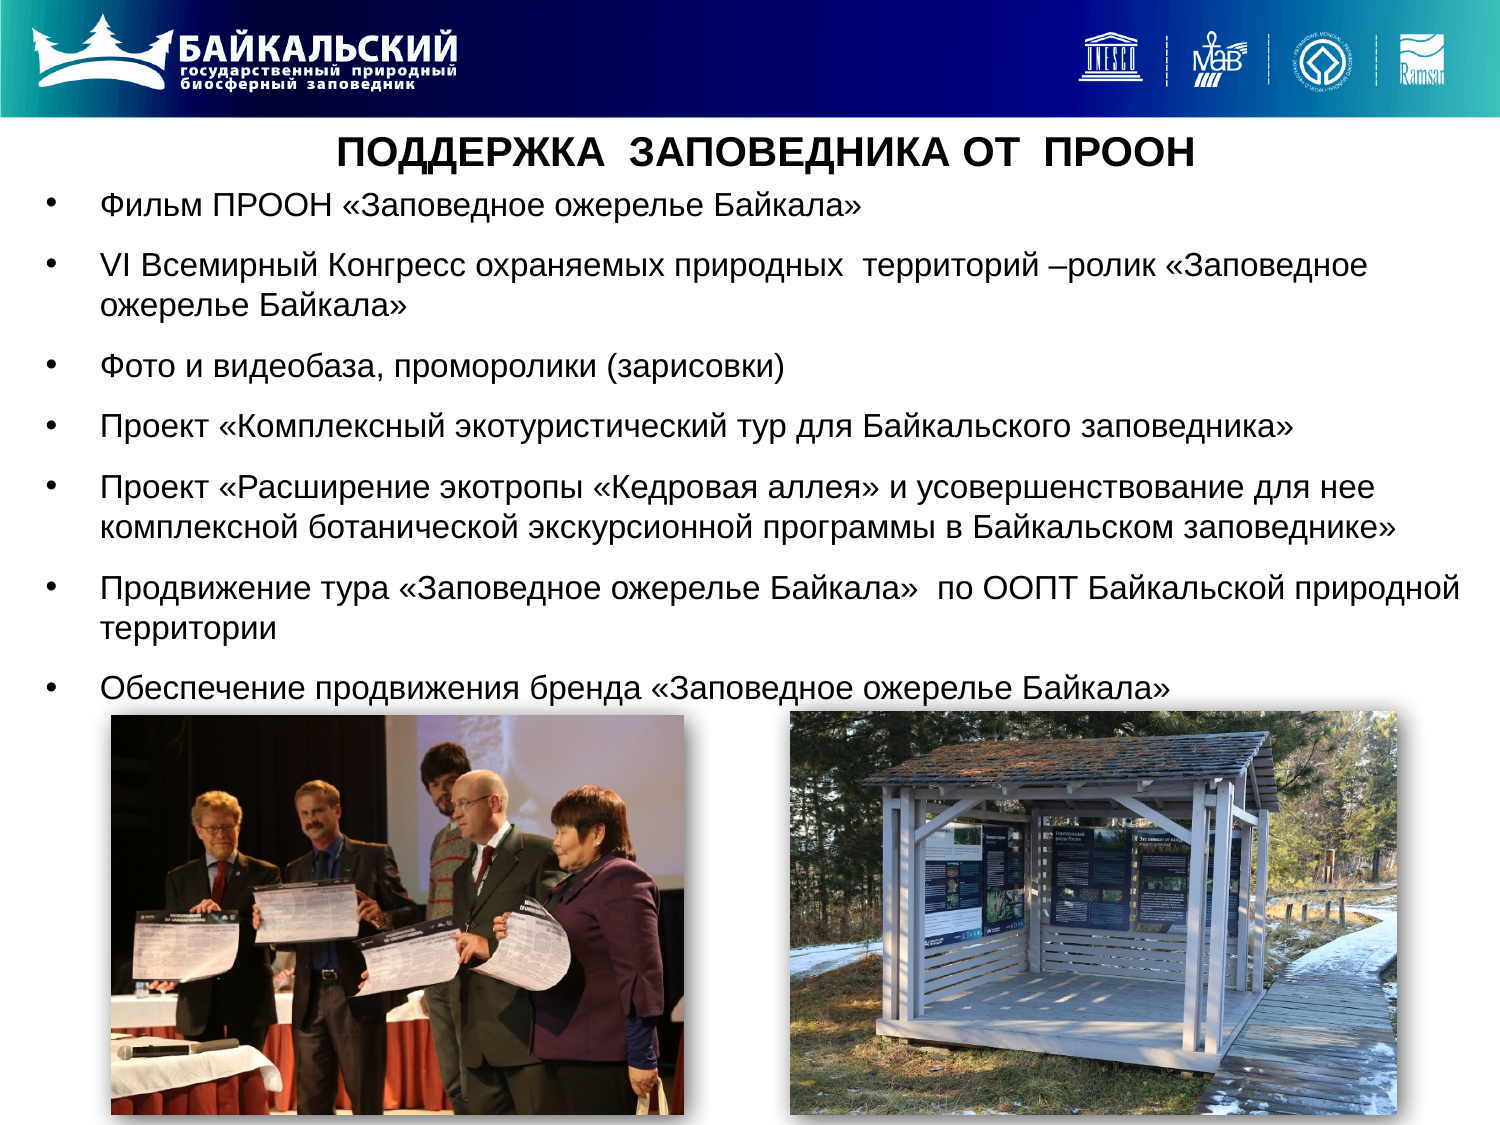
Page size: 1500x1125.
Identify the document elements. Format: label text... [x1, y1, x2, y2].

picture [0, 0, 1346, 118]
text_box Фильм ПРООН «Заповедное ожерелье Байкала» VI Всемирный Конгресс охраняемых природных территорий –ролик «Заповедное ожерелье Байкала»айкал заповедный” Фото и видеобаза, проморолики (зарисовки) Проект «Комплексный экотуристический тур для Байкальского заповедника» Проект «Расширение экотропы «Кедровая аллея» и усовершенствование для нее комплексной ботанической экскурсионной программы в Байкальском заповеднике» Продвижение тура «Заповедное ожерелье Байкала» по ООПТ Байкальской природной территории Обеспечение продвижения бренда «Заповедное ожерелье Байкала» ” [28, 174, 1500, 957]
picture [111, 715, 685, 1115]
picture [790, 710, 1397, 1115]
text_box [855, 644, 903, 695]
picture [1350, 0, 1500, 118]
text_box ПОДДЕРЖКА ЗАПОВЕДНИКА ОТ ПРООН [65, 117, 1465, 183]
